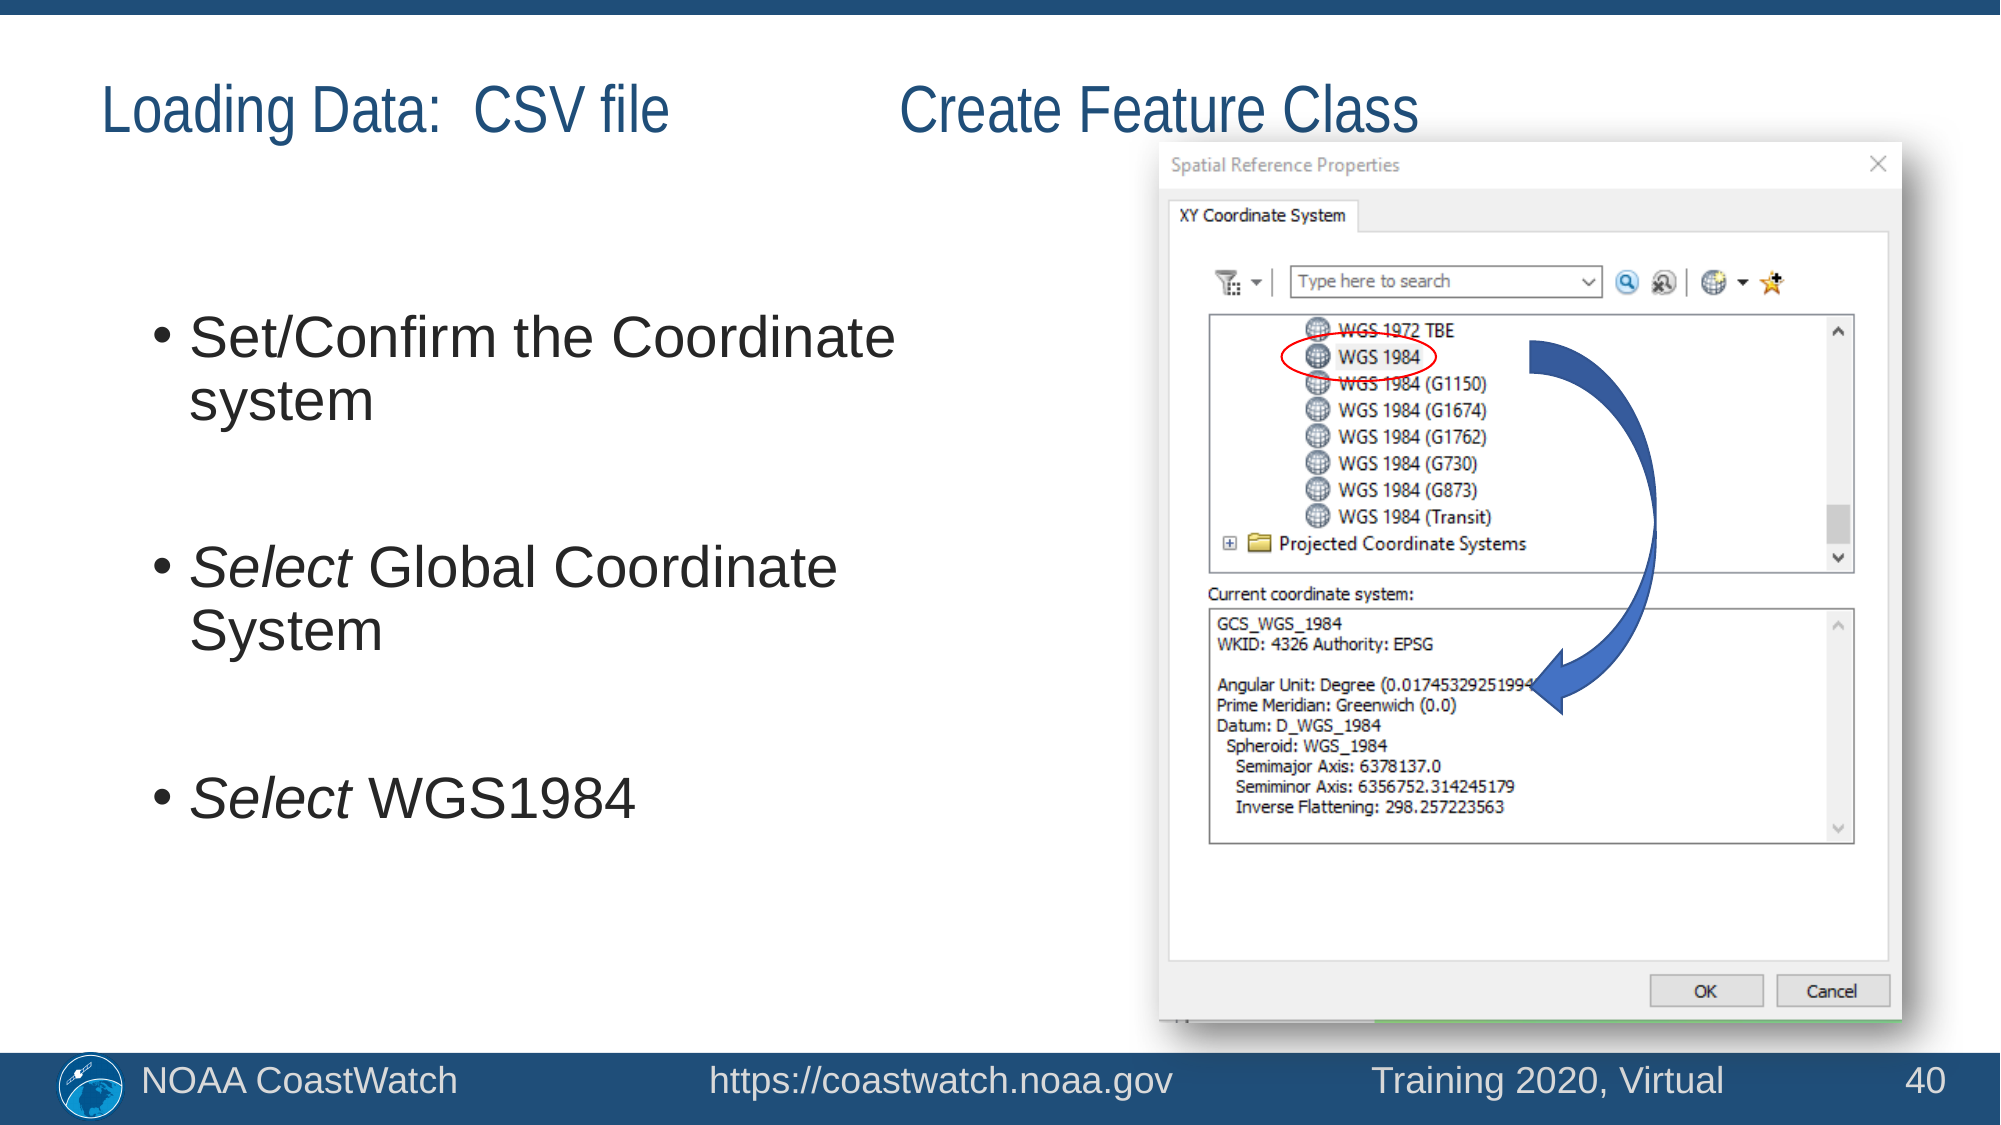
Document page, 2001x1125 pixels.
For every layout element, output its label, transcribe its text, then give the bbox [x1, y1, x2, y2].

picture [1159, 142, 1902, 1023]
picture [56, 1052, 125, 1121]
title Loading Data: CSV file Create Feature Class [86, 1, 1812, 220]
list Set/Confirm the Coordinate system Select Global Coordinate System Select WGS1984 [137, 299, 988, 1014]
